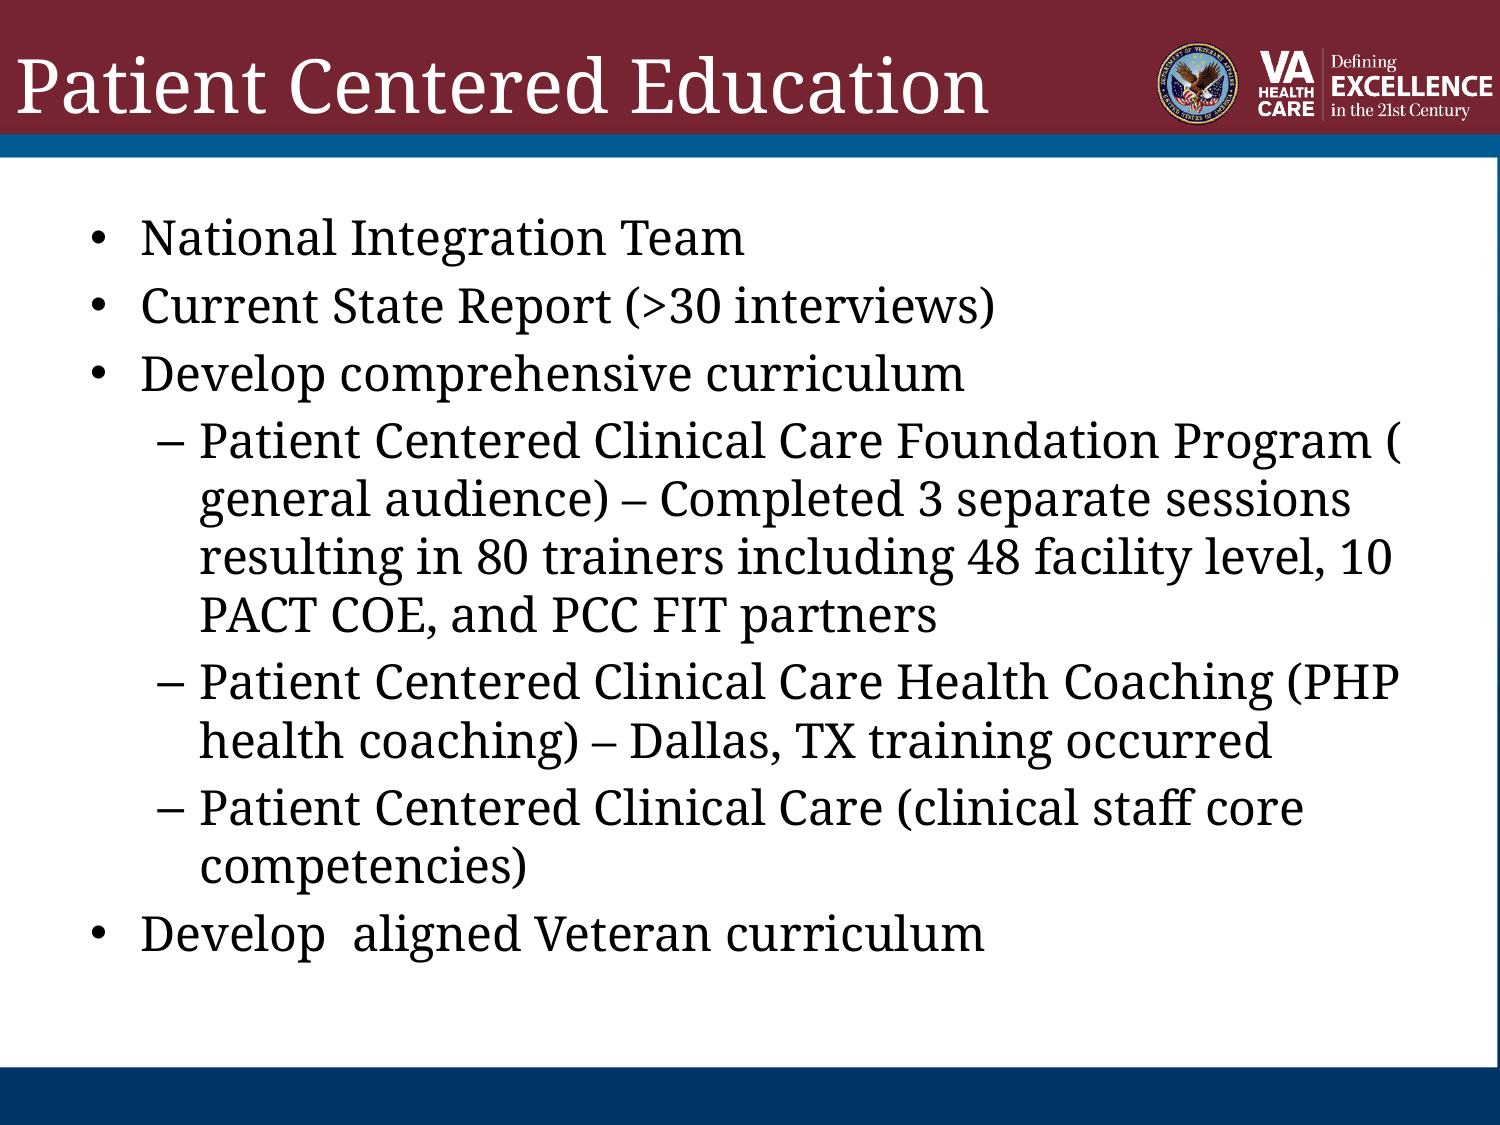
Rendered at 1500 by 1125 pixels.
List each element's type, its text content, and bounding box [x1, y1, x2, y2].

title Patient Centered Education [0, 0, 1350, 168]
picture [0, 0, 1500, 1125]
list National Integration Team Current State Report (>30 interviews) Develop comprehensive curriculum Patient Centered Clinical Care Foundation Program ( general audience) – Completed 3 separate sessions resulting in 80 trainers including 48 facility level, 10 PACT COE, and PCC FIT partners Patient Centered Clinical Care Health Coaching (PHP health coaching) – Dallas, TX training occurred Patient Centered Clinical Care (clinical staff core competencies) Develop aligned Veteran curriculum [75, 200, 1425, 1025]
